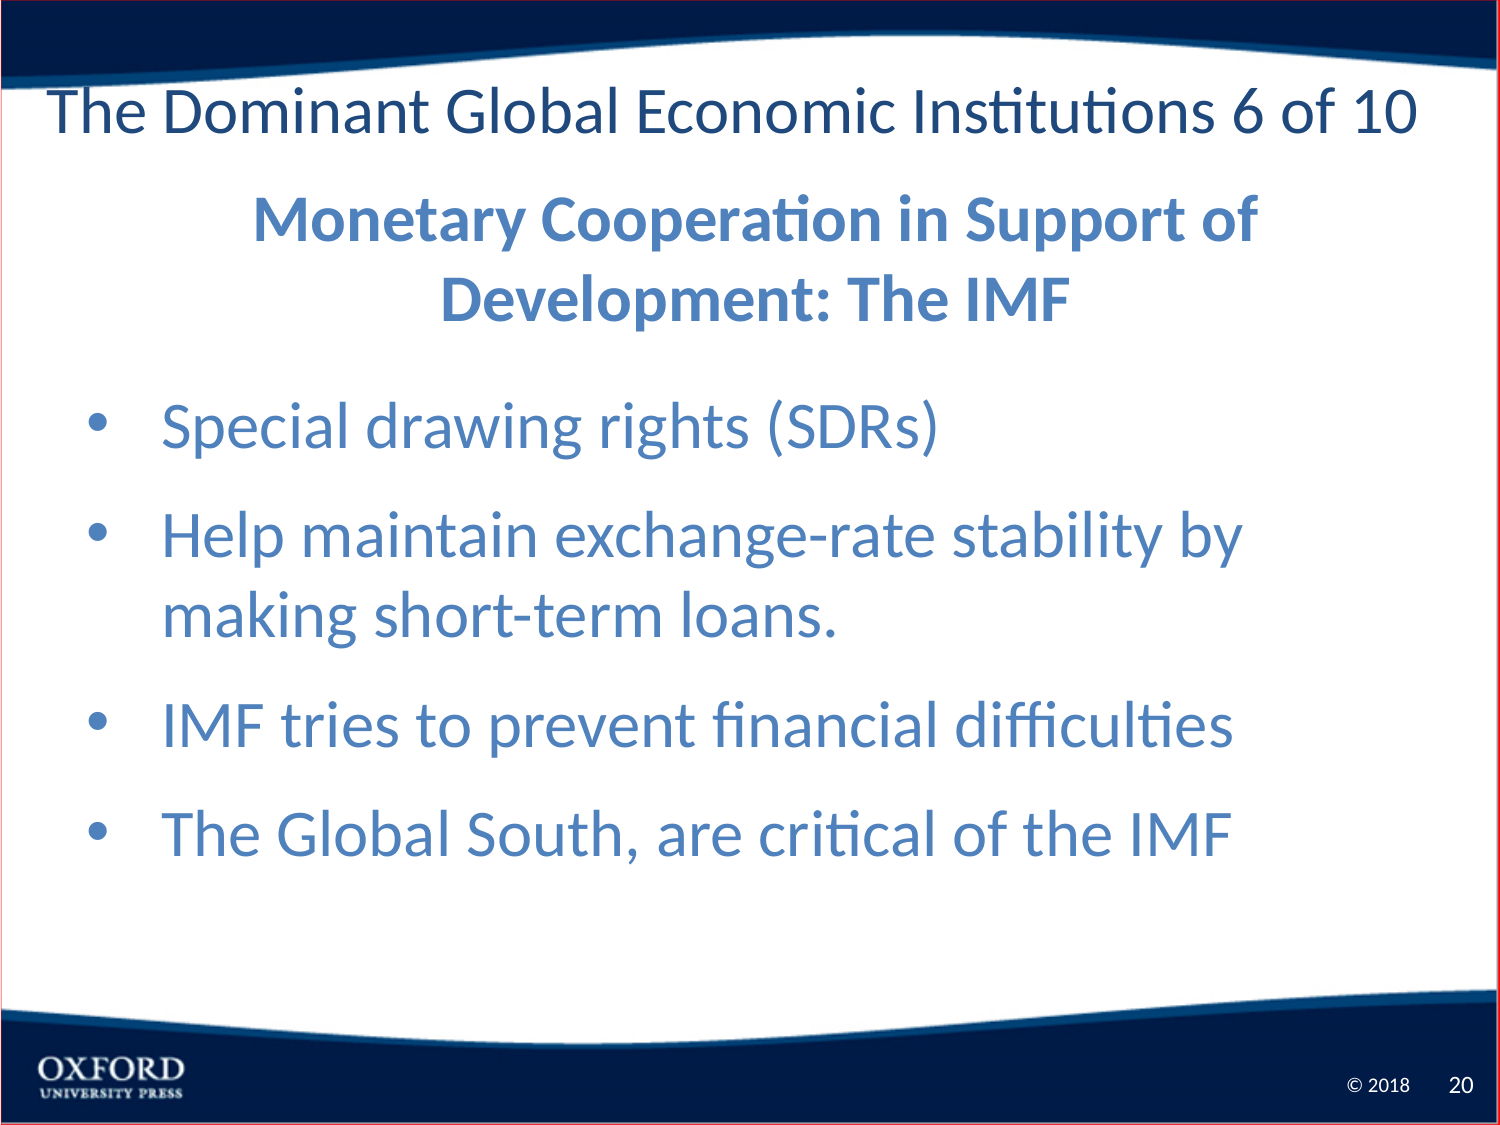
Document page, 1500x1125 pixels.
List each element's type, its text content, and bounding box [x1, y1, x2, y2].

text_box Special drawing rights (SDRs) Help maintain exchange-rate stability by making short-term loans. IMF tries to prevent financial difficulties The Global South, are critical of the IMF [53, 374, 1471, 929]
text_box [0, 273, 1465, 961]
text_box Monetary Cooperation in Support of Development: The IMF [53, 167, 1459, 343]
picture [0, 0, 1500, 1125]
text_box The Dominant Global Economic Institutions 6 of 10 [0, 59, 1465, 155]
text_box [47, 961, 1453, 1016]
